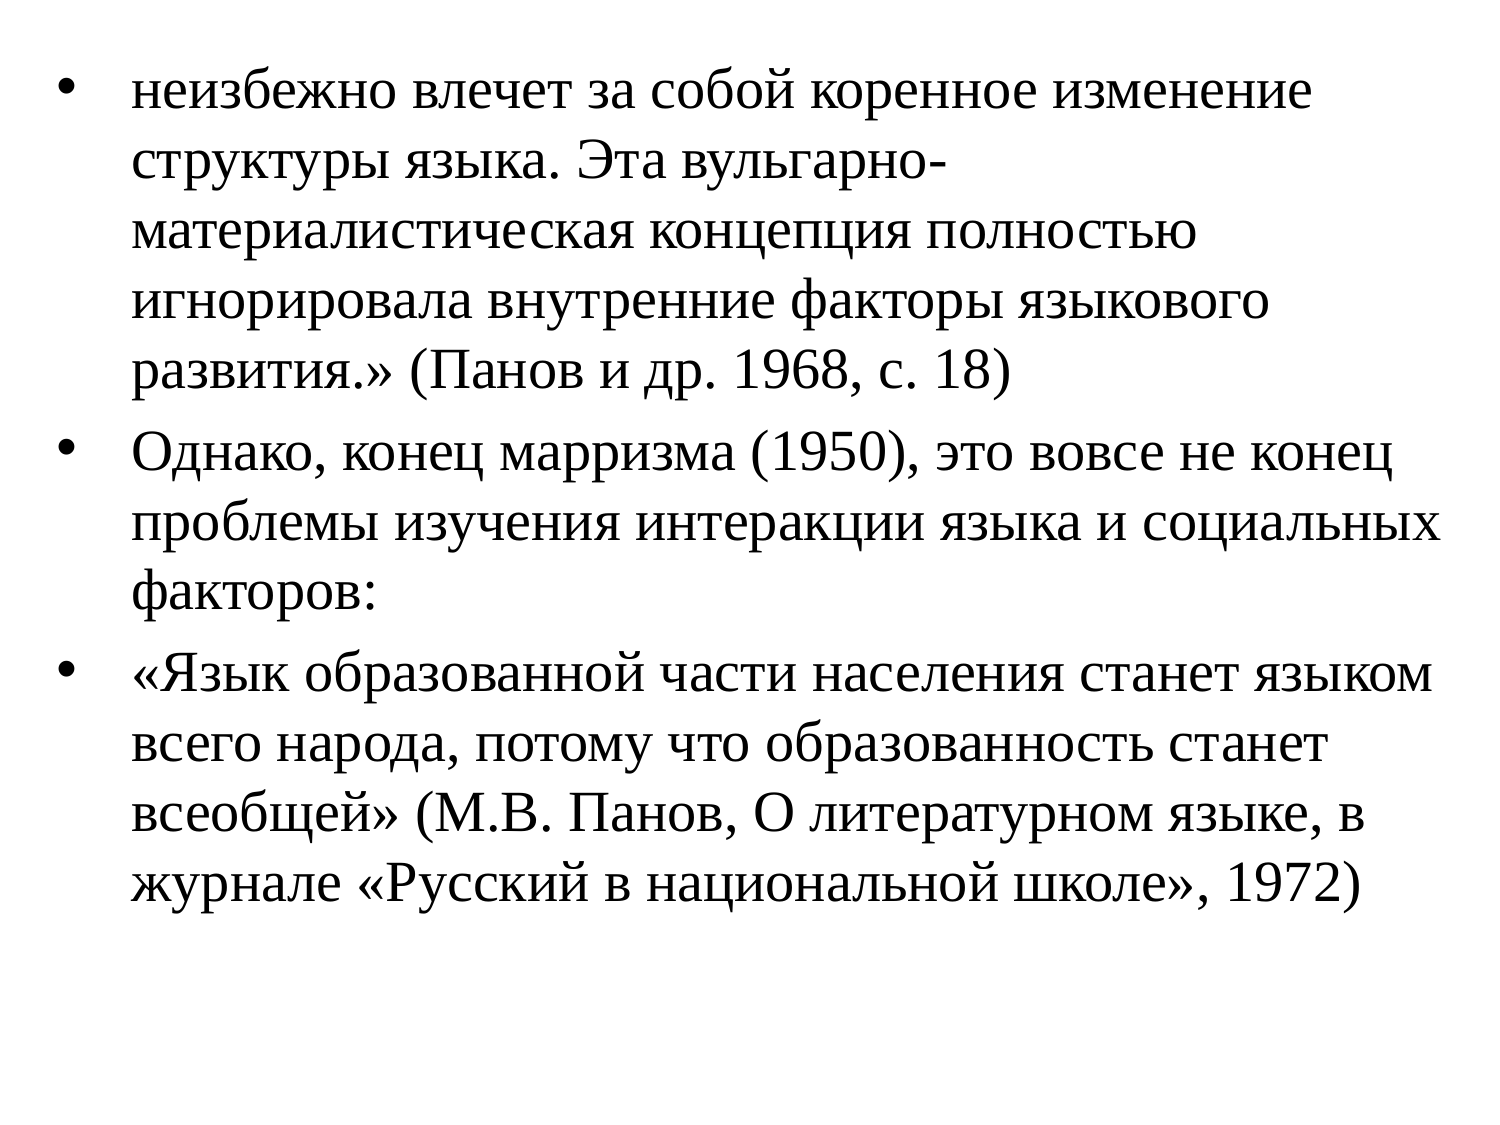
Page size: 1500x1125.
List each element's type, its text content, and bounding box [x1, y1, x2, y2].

list неизбежно влечет за собой коренное изменение структуры языка. Эта вульгарно-материалистическая концепция полностью игнорировала внутренние факторы языкового развития.» (Панов и др. 1968, с. 18) Однако, конец марризма (1950), это вовсе не конец проблемы изучения интеракции языка и социальных факторов: «Язык образованной части населения станет языком всего народа, потому что образованность станет всеобщей» (М.В. Панов, О литературном языке, в журнале «Русский в национальной школе», 1972) [41, 42, 1459, 1071]
